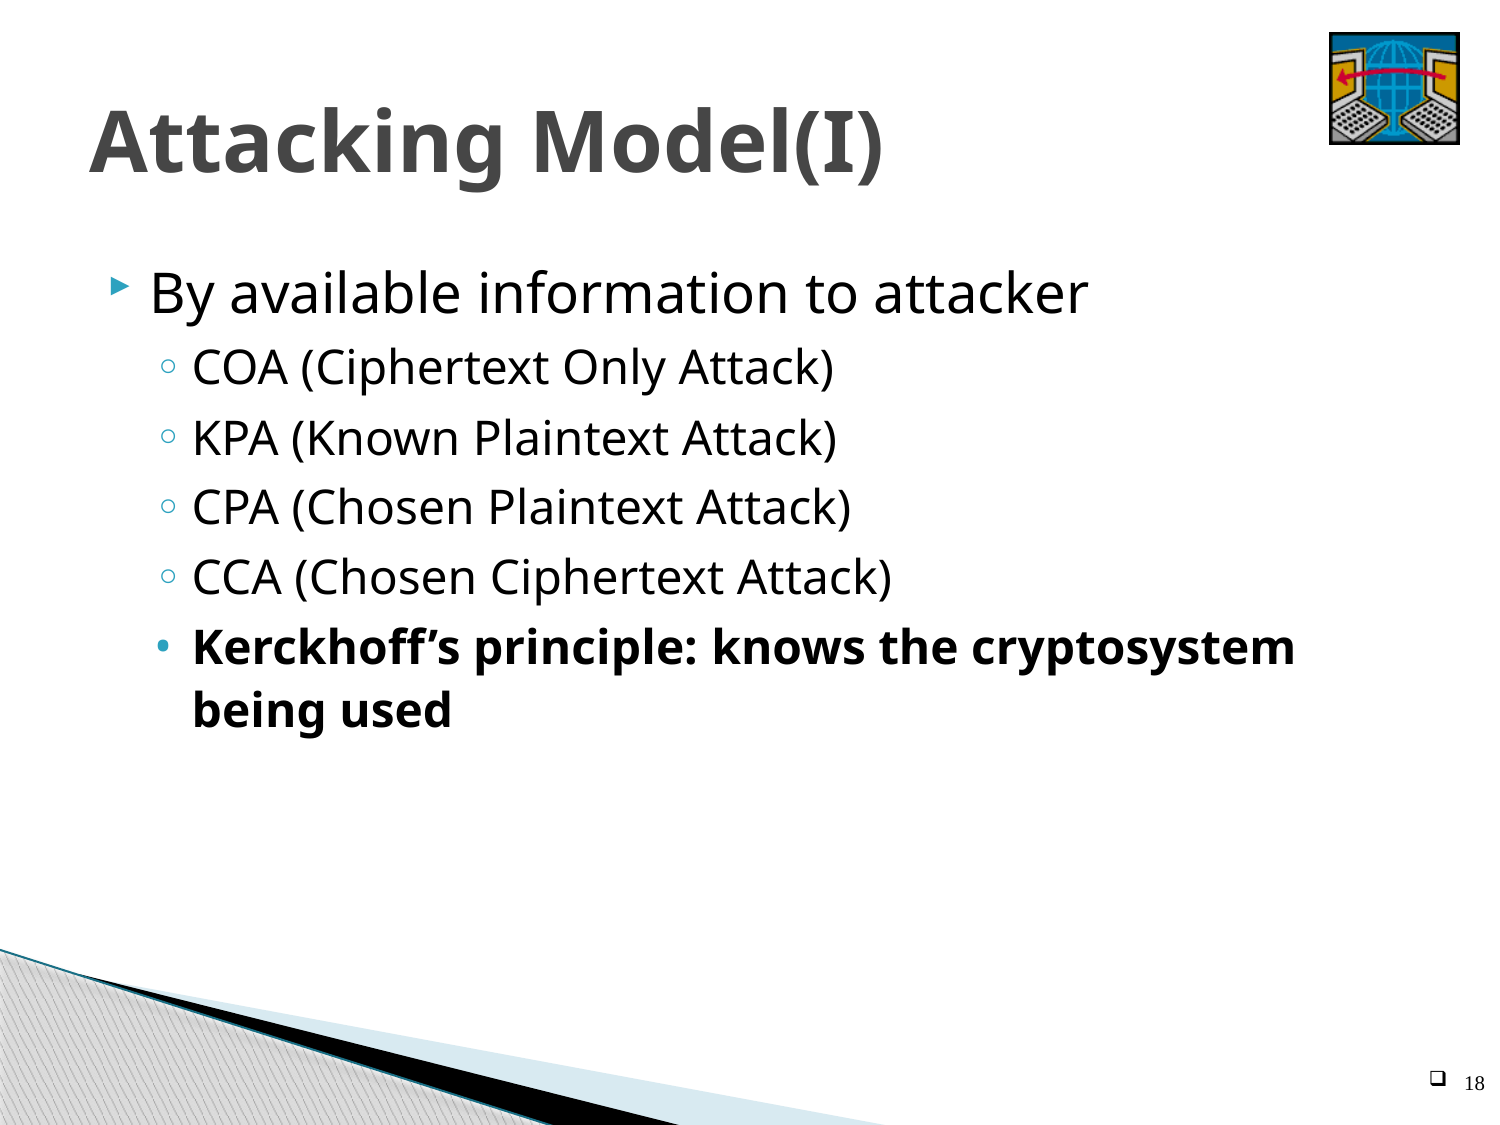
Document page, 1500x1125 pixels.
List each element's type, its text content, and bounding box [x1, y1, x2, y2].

slide_number 18 [1411, 1041, 1500, 1102]
list By available information to attacker COA (Ciphertext Only Attack) KPA (Known Plaintext Attack) CPA (Chosen Plaintext Attack) CCA (Chosen Ciphertext Attack) Kerckhoff’s principle: knows the cryptosystem being used [75, 243, 1425, 986]
picture [1329, 32, 1460, 145]
title Attacking Model(I) [75, 45, 1425, 233]
